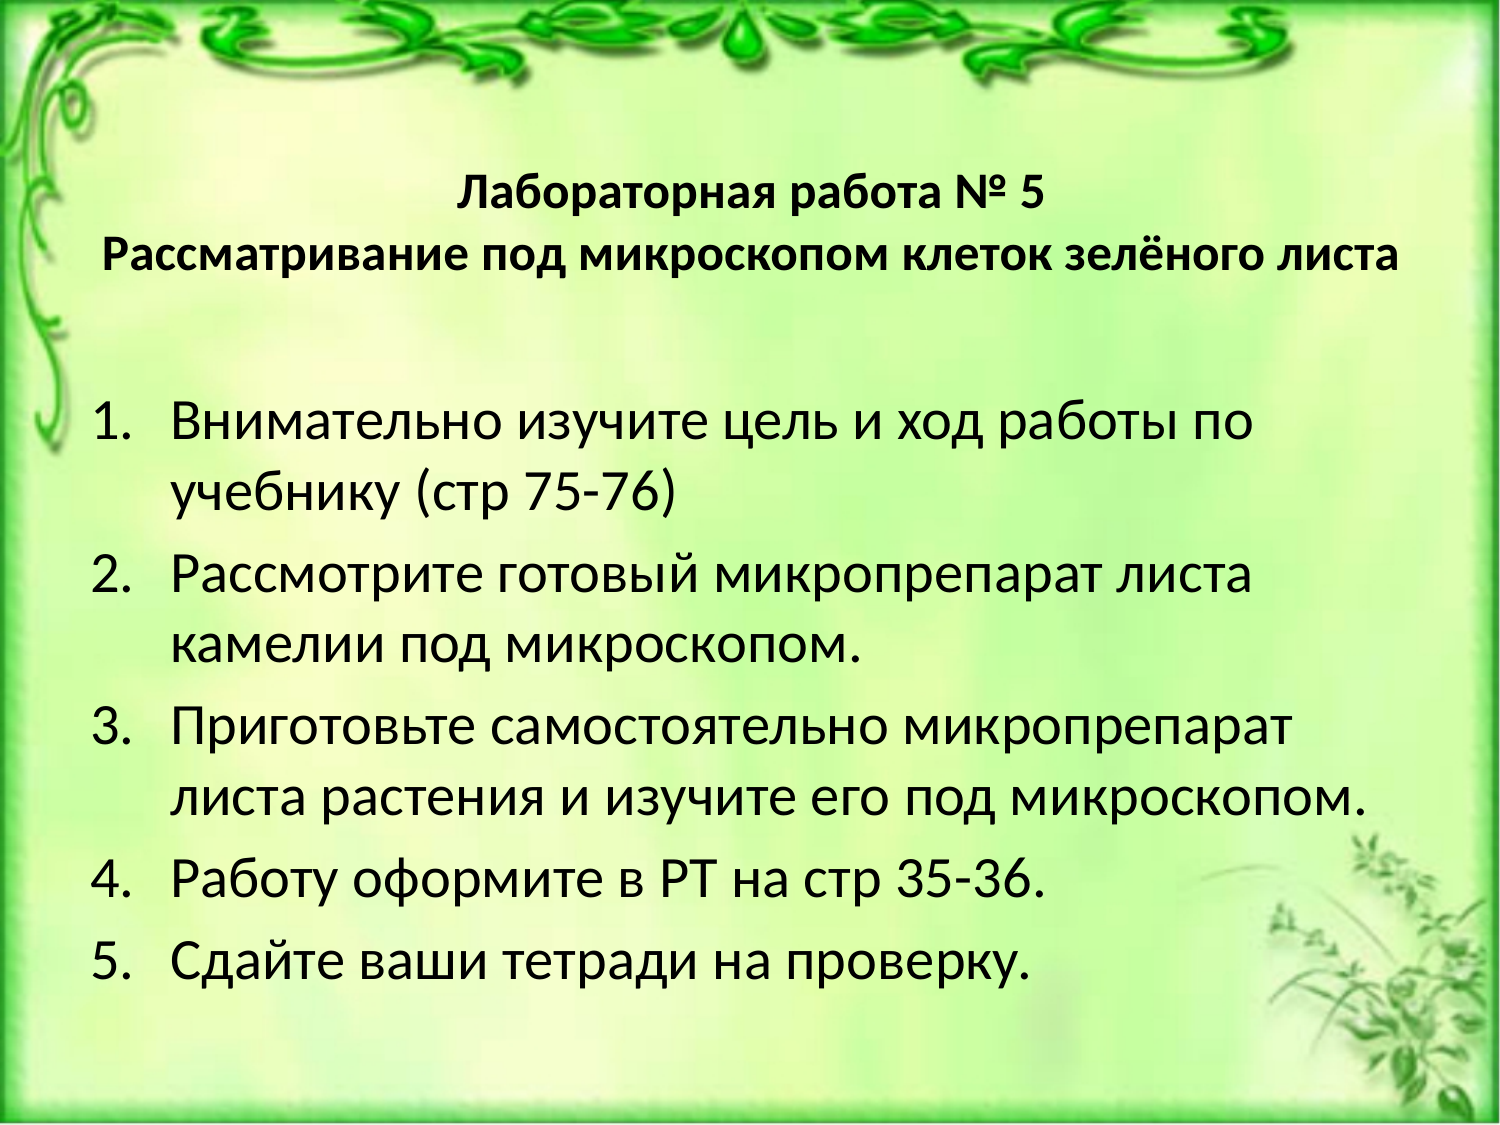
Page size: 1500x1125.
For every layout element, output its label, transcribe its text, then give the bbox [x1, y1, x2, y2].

list Внимательно изучите цель и ход работы по учебнику (стр 75-76) Рассмотрите готовый микропрепарат листа камелии под микроскопом. Приготовьте самостоятельно микропрепарат листа растения и изучите его под микроскопом. Работу оформите в РТ на стр 35-36. Сдайте ваши тетради на проверку. [75, 373, 1425, 1005]
title Лабораторная работа № 5 Рассматривание под микроскопом клеток зелёного листа [76, 125, 1427, 313]
picture [0, 0, 1500, 1125]
